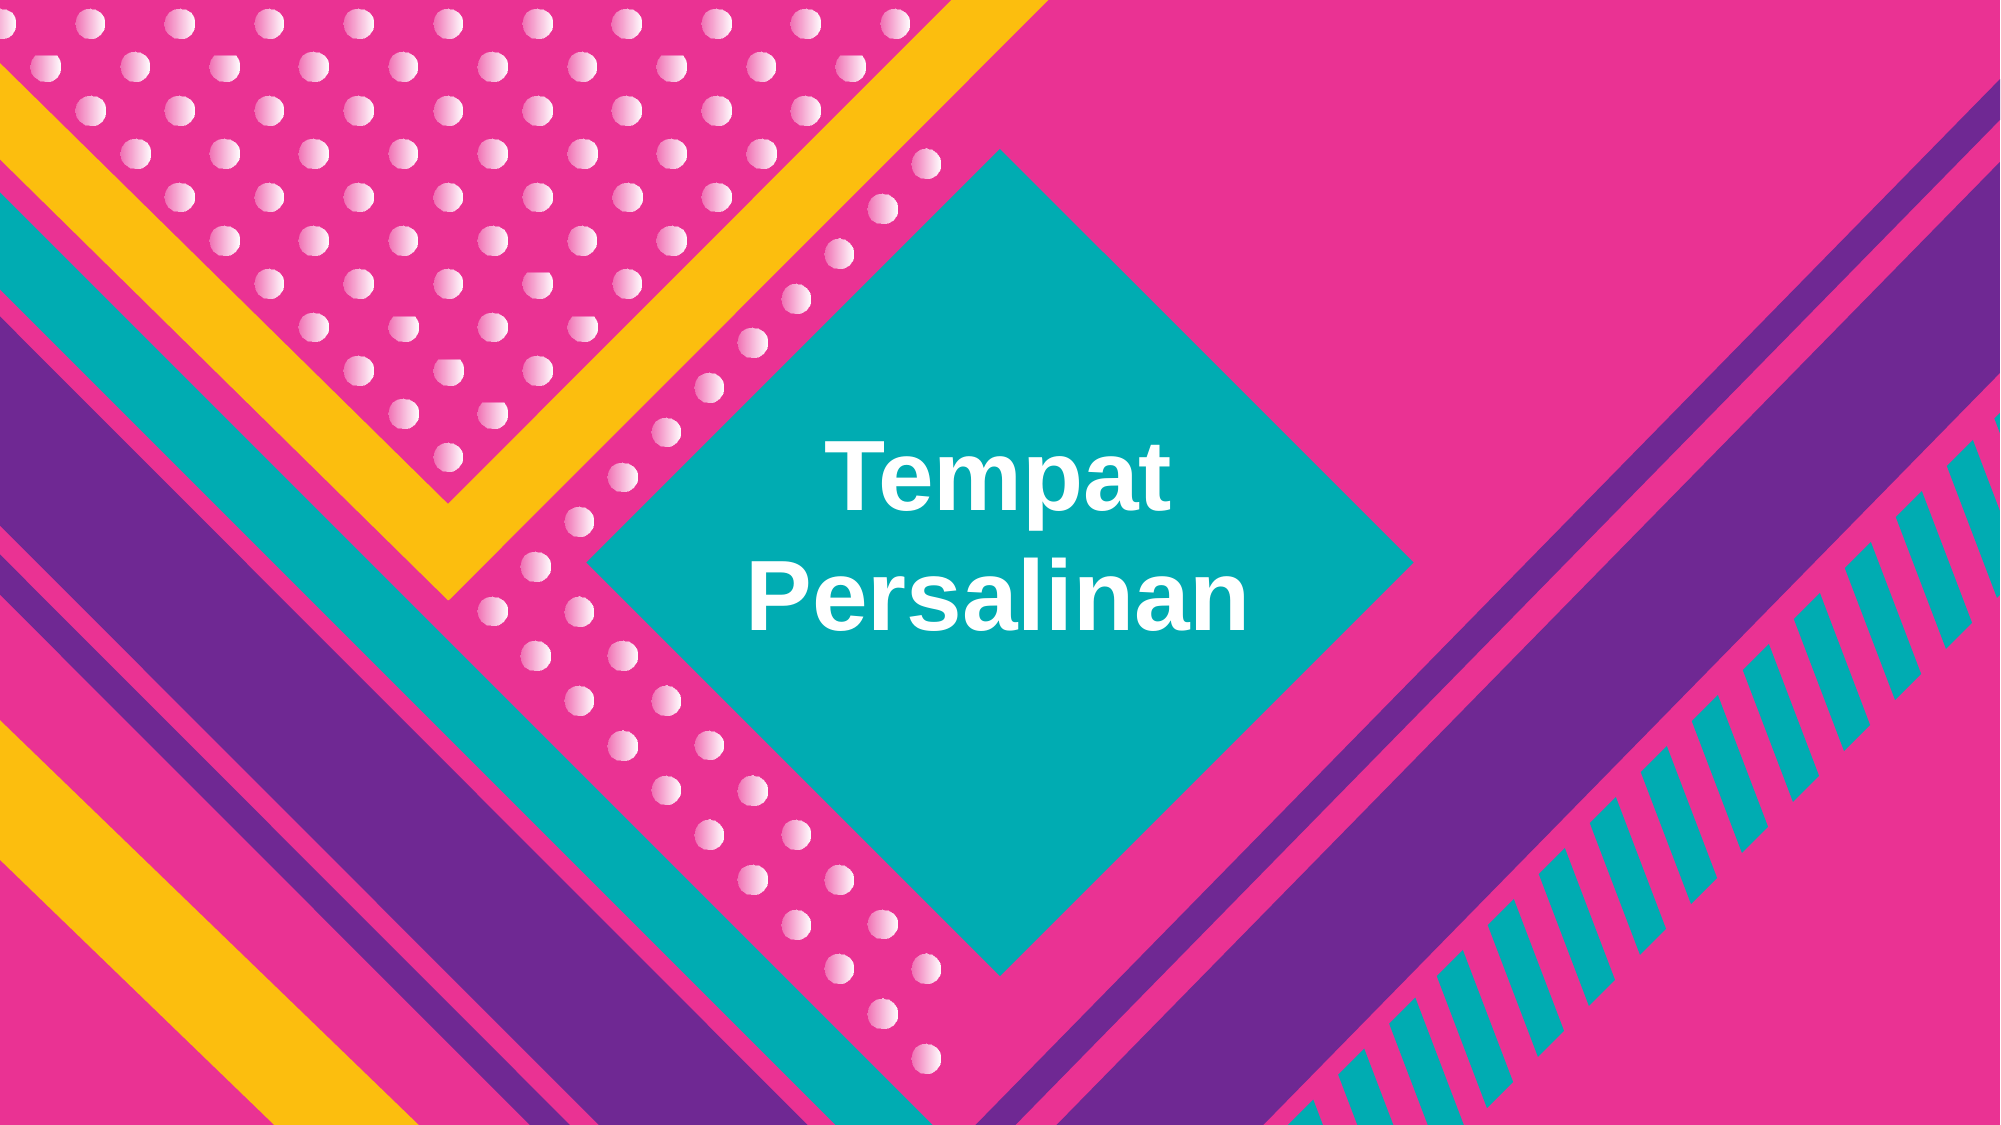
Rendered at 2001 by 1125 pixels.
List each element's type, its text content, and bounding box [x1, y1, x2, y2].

text_box Tempat Persalinan [606, 403, 1391, 658]
